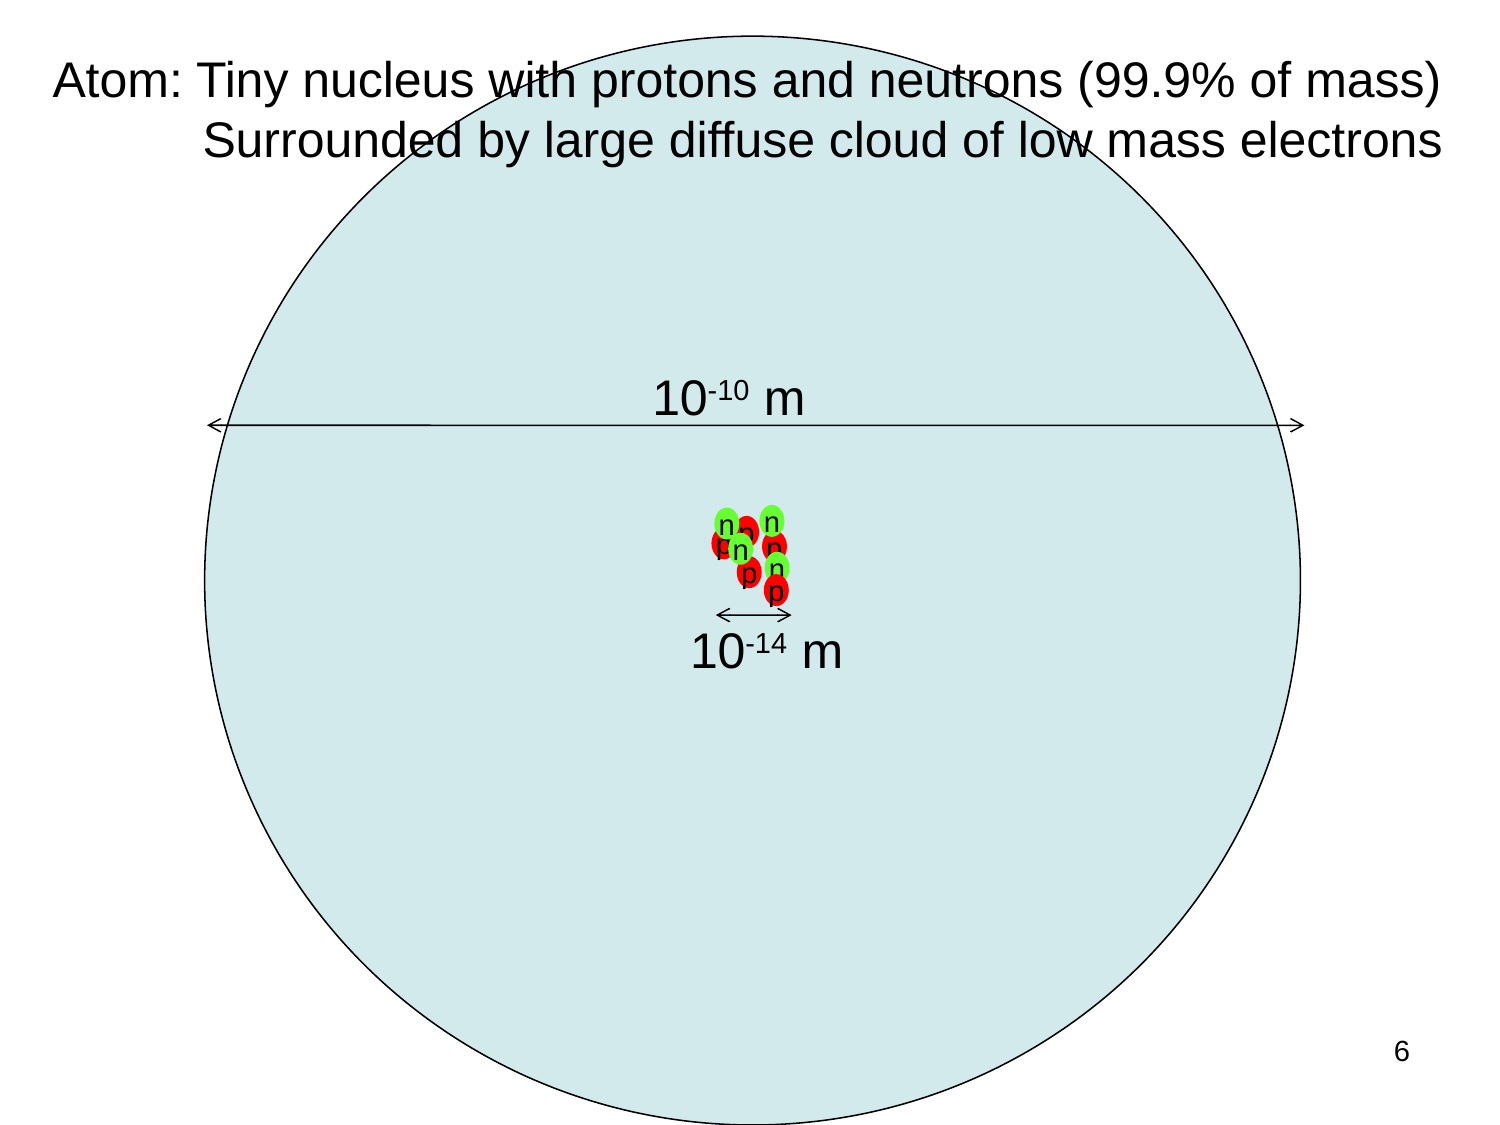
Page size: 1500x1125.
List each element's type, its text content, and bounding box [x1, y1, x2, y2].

text_box n [728, 532, 754, 565]
text_box 10-14 m [675, 610, 859, 686]
text_box [227, 176, 1278, 425]
text_box [715, 607, 792, 623]
text_box [204, 426, 1301, 1125]
text_box Atom: Tiny nucleus with protons and neutrons (99.9% of mass) Surrounded by large diffuse cloud of low mass electrons [37, 40, 1459, 176]
text_box [821, 418, 1305, 433]
text_box p [711, 532, 729, 560]
text_box n [764, 551, 790, 579]
slide_number 6 [1074, 1024, 1426, 1103]
text_box p [738, 515, 760, 546]
text_box p [761, 532, 787, 559]
text_box p [736, 556, 762, 589]
text_box n [759, 504, 785, 537]
text_box n [714, 507, 740, 540]
text_box p [763, 574, 789, 607]
text_box 10-10 m [637, 357, 821, 433]
text_box [206, 418, 637, 433]
text_box [687, 36, 818, 40]
